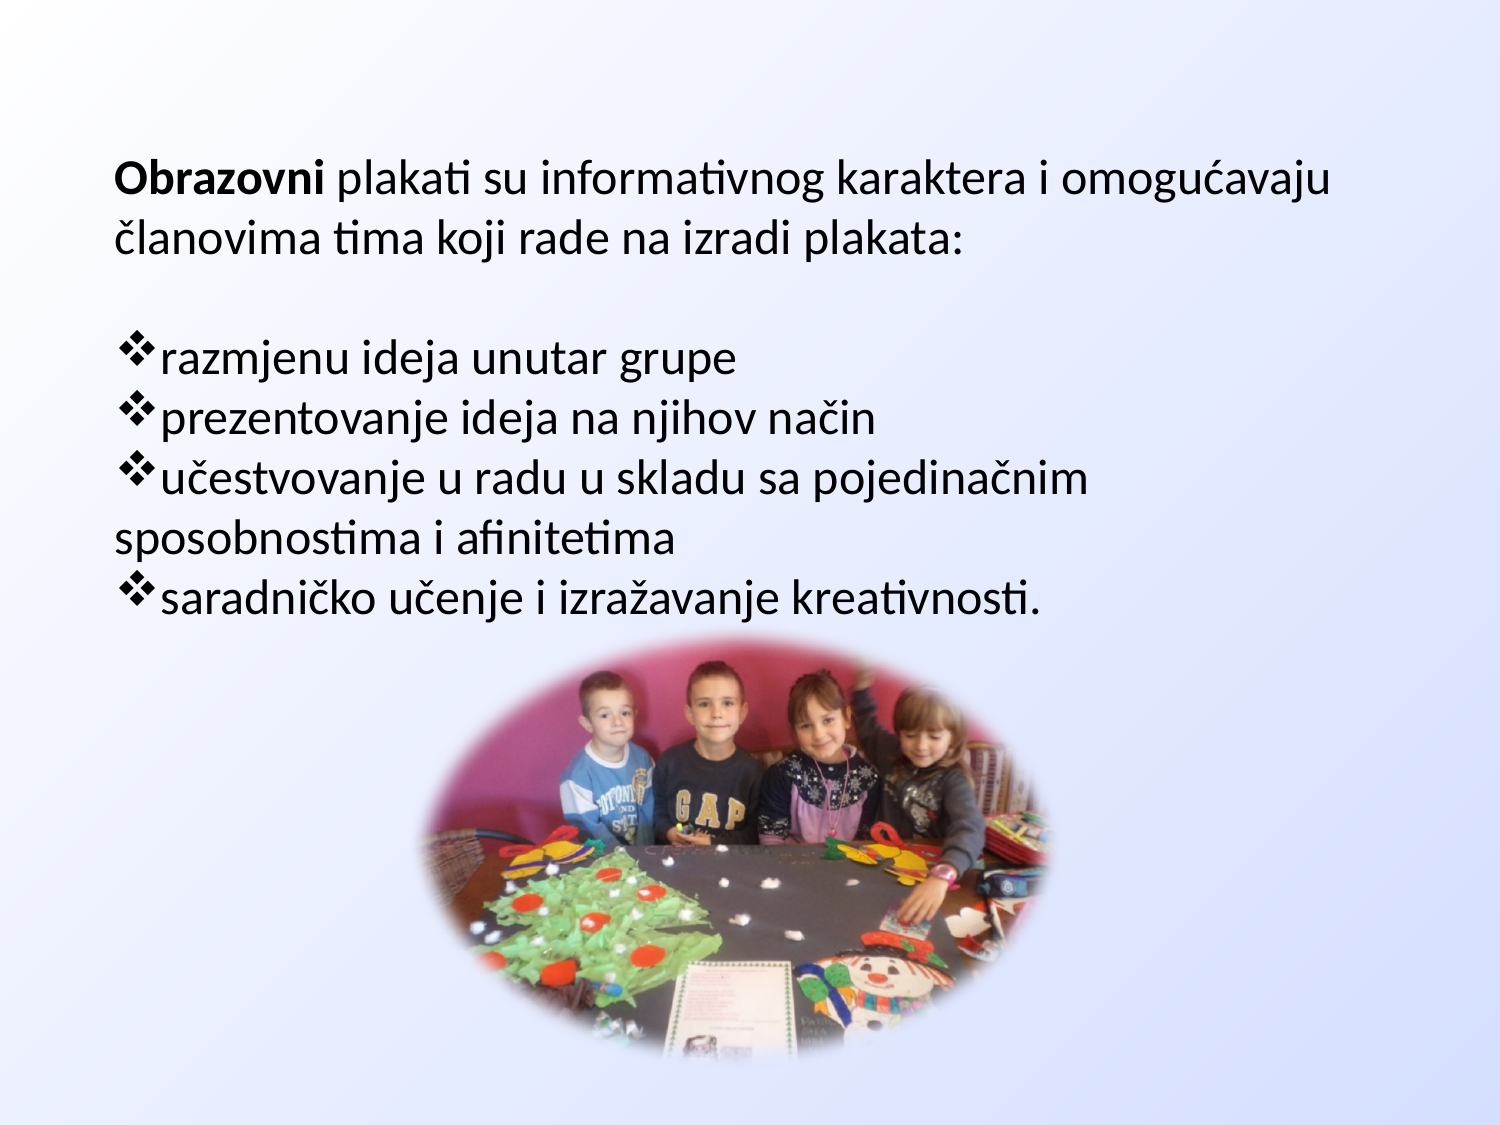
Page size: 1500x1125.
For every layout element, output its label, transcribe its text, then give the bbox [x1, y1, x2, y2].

text_box Obrazovni plakati su informativnog karaktera i omogućavaju članovima tima koji rade na izradi plakata: razmjenu ideja unutar grupe prezentovanje ideja na njihov način učestvovanje u radu u skladu sa pojedinačnim sposobnostima i afinitetima saradničko učenje i izražavanje kreativnosti. [100, 137, 1400, 677]
picture [407, 621, 1063, 1071]
